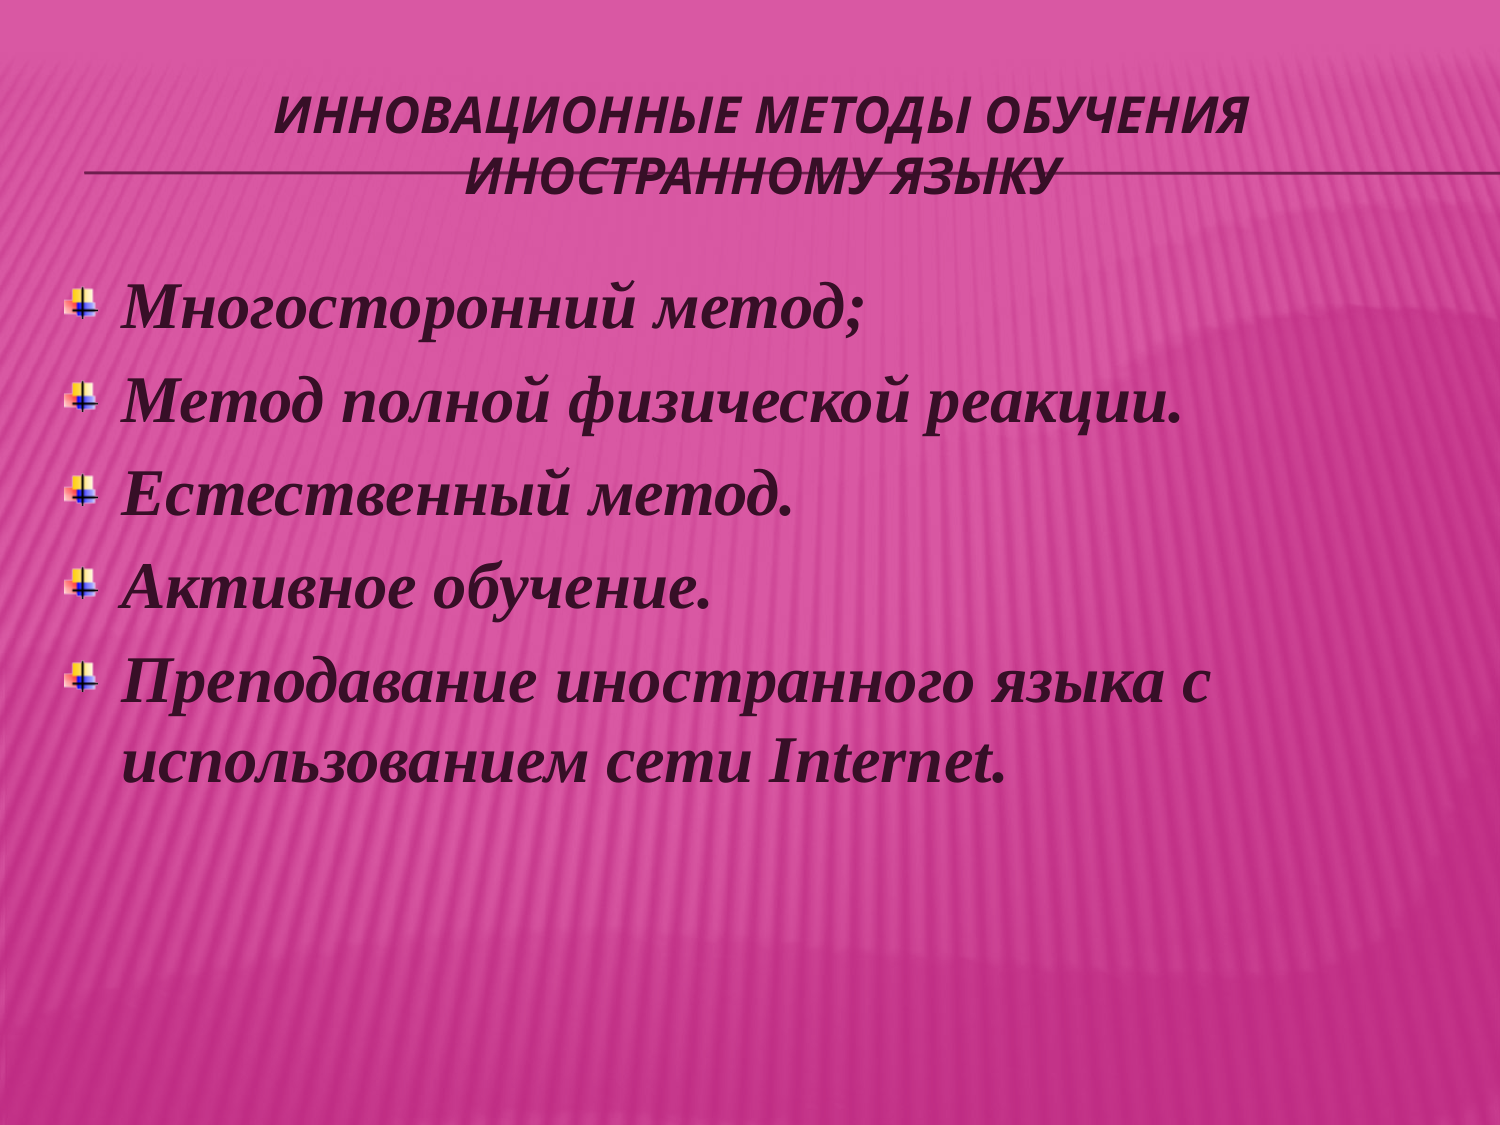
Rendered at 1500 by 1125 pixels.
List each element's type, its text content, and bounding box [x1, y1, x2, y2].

picture [64, 565, 98, 599]
list Многосторонний метод; Метод полной физической реакции. Естественный метод. Активное обучение. Преподавание иностранного языка с использованием сети Internet. [50, 254, 1475, 998]
picture [64, 379, 98, 412]
picture [64, 659, 98, 692]
picture [64, 472, 98, 506]
picture [64, 285, 98, 319]
title Инновационные методы обучения иностранному языку [50, 75, 1475, 213]
